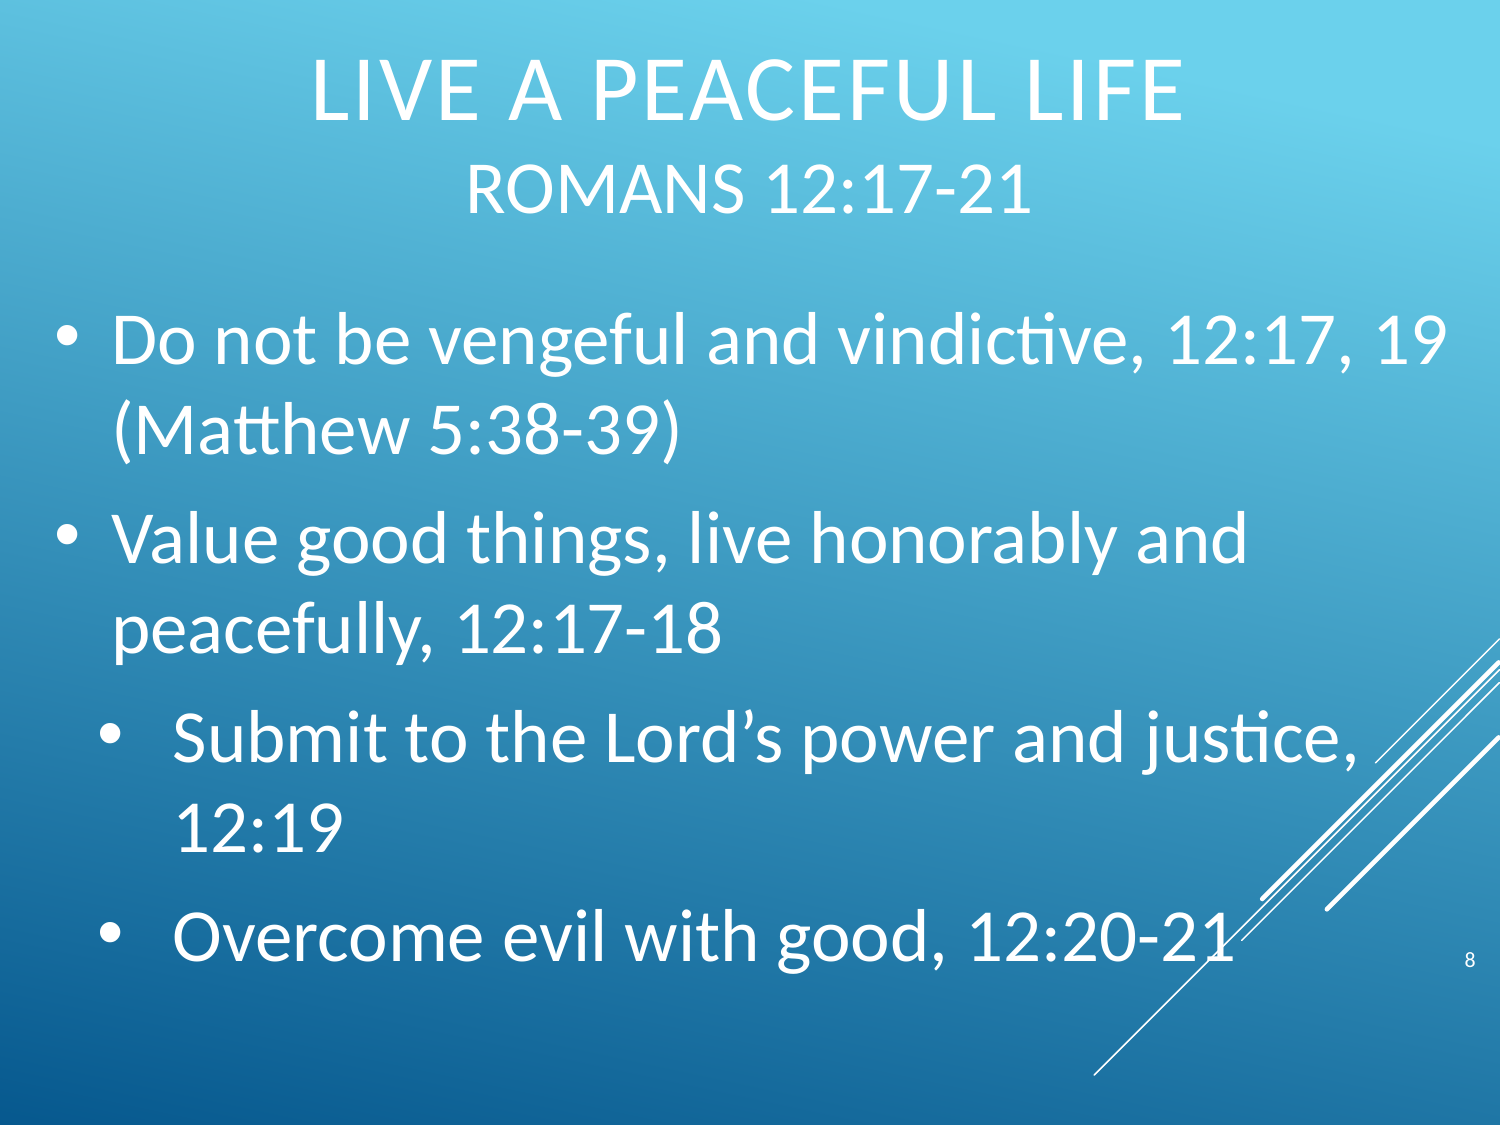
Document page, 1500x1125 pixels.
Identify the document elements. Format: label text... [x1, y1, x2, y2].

text_box 8 [1449, 937, 1491, 979]
text_box Do not be vengeful and vindictive, 12:17, 19 (Matthew 5:38-39) Value good things, live honorably and peacefully, 12:17-18 Submit to the Lord’s power and justice, 12:19 Overcome evil with good, 12:20-21 [39, 282, 1466, 984]
title Live a Peaceful Life Romans 12:17-21 [0, 18, 1500, 237]
